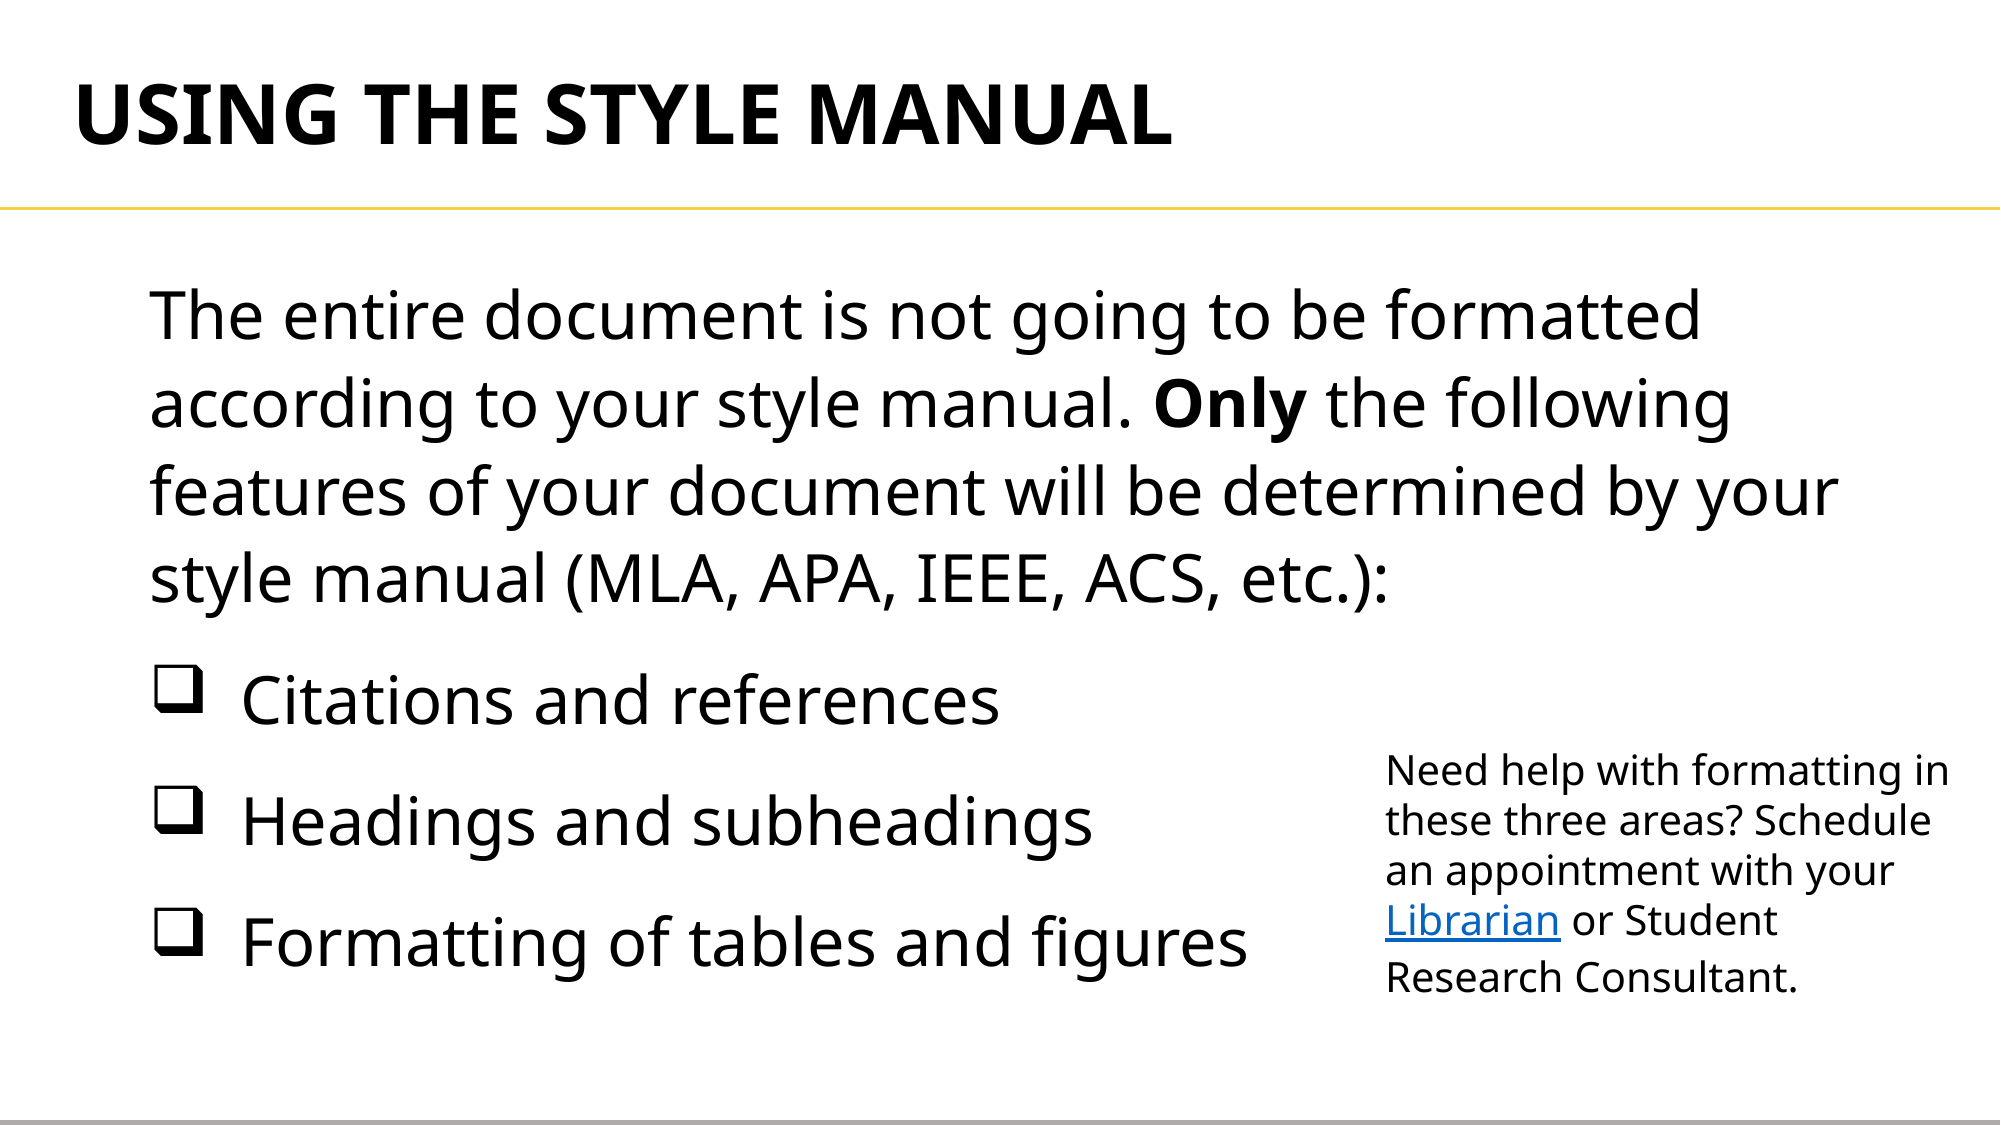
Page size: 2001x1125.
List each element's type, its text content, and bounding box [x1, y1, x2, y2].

text_box [0, 1119, 2000, 1125]
text_box Need help with formatting in these three areas? Schedule an appointment with your Librarian or Student Research Consultant. [1370, 736, 1975, 1008]
text_box USING THE STYLE MANUAL [45, 13, 1907, 207]
text_box The entire document is not going to be formatted according to your style manual. Only the following features of your document will be determined by your style manual (MLA, APA, IEEE, ACS, etc.): Citations and references Headings and subheadings Formatting of tables and figures [134, 257, 1907, 988]
